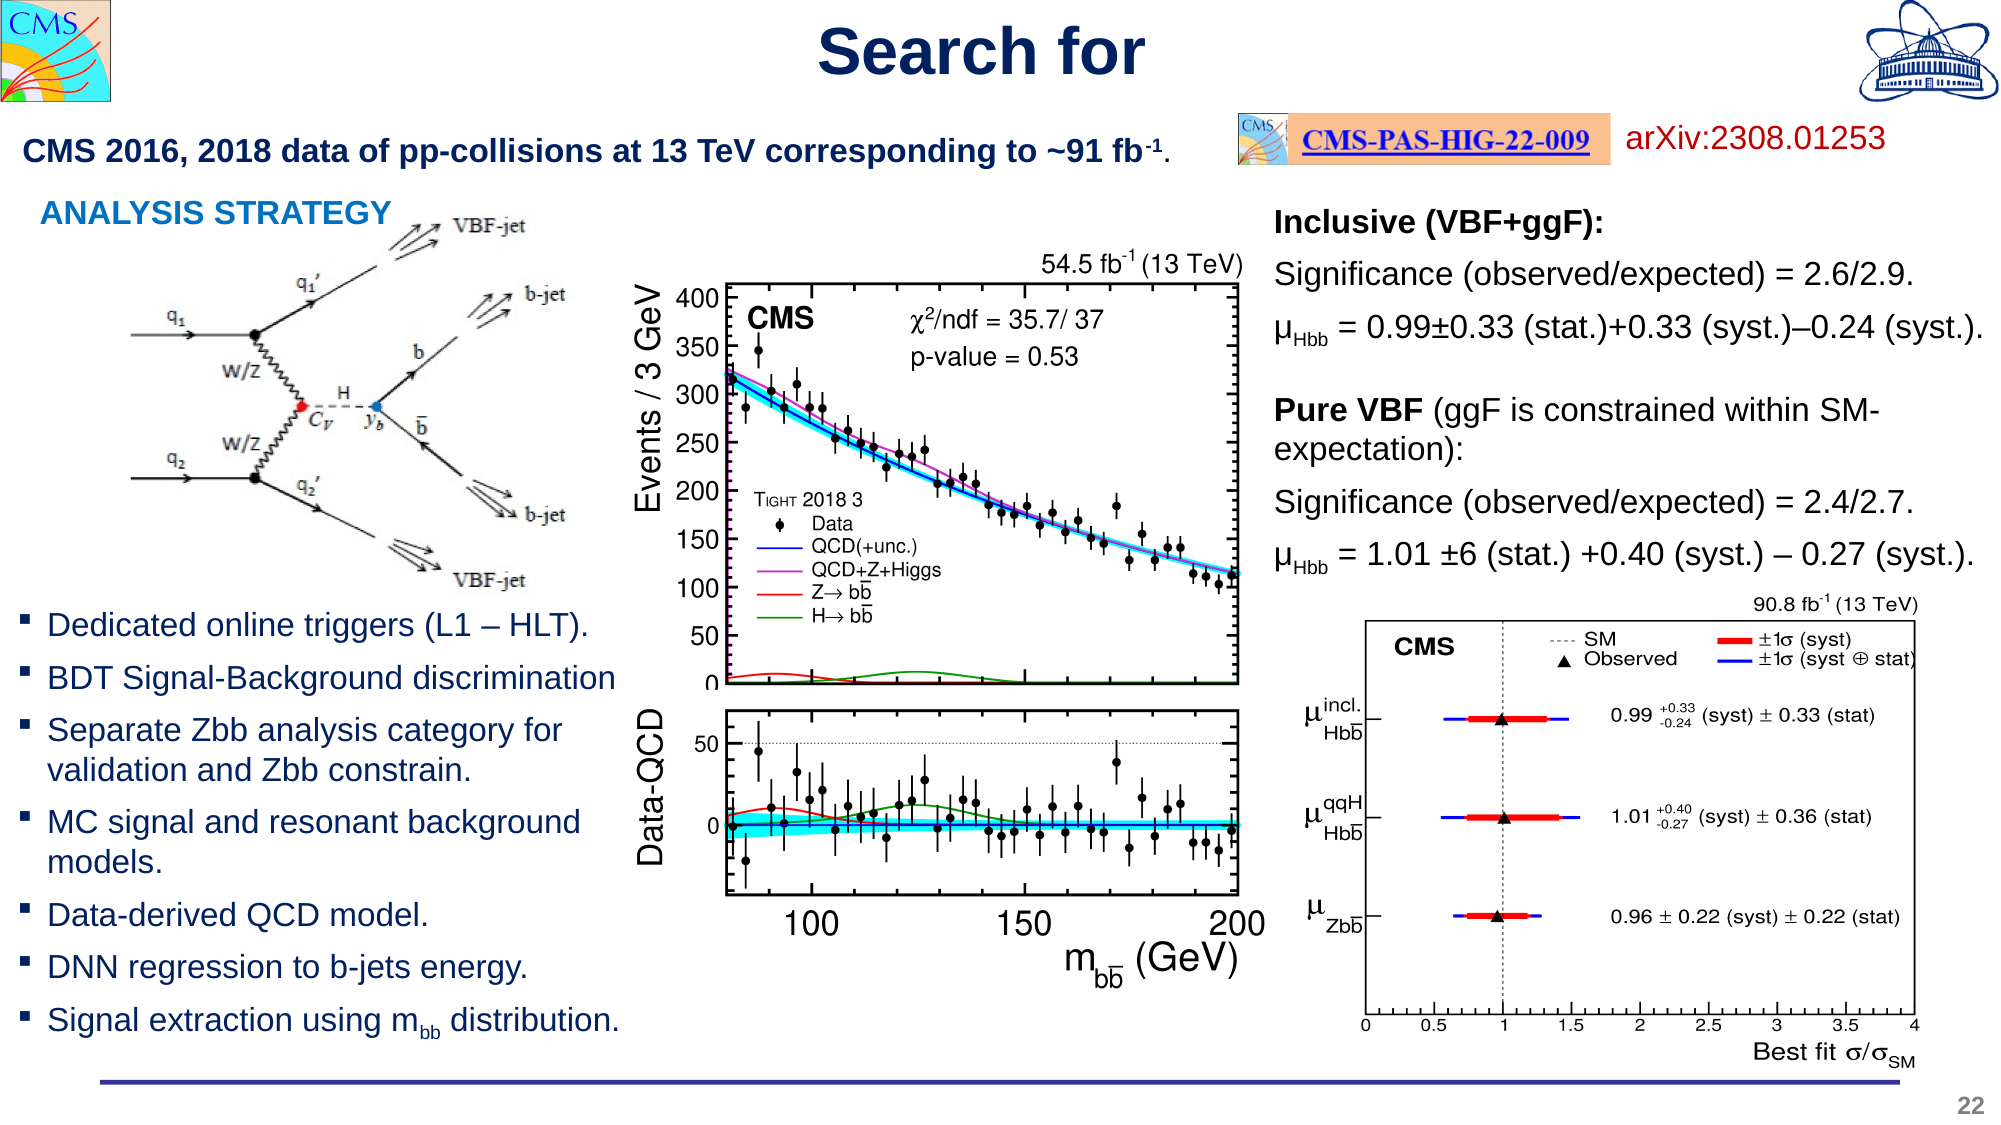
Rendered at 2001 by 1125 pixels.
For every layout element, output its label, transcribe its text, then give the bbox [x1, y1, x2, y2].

text_box 22 [1935, 1082, 2000, 1125]
text_box Dedicated online triggers (L1 – HLT). BDT Signal-Background discrimination. Separate Zbb analysis category for validation and Zbb constrain. MC signal and resonant background models. Data-derived QCD model. DNN regression to b-jets energy. Signal extraction using mbb distribution. [2, 596, 689, 1051]
picture [1299, 590, 1924, 1071]
picture [83, 194, 1272, 994]
picture [1859, 0, 1999, 102]
picture [1238, 110, 1611, 175]
text_box ANALYSIS STRATEGY [24, 183, 408, 239]
text_box CMS 2016, 2018 data of pp-collisions at 13 TeV corresponding to ~91 fb-1. [7, 101, 1222, 177]
text_box arXiv:2308.01253 [1610, 108, 1918, 164]
picture [0, 0, 112, 103]
